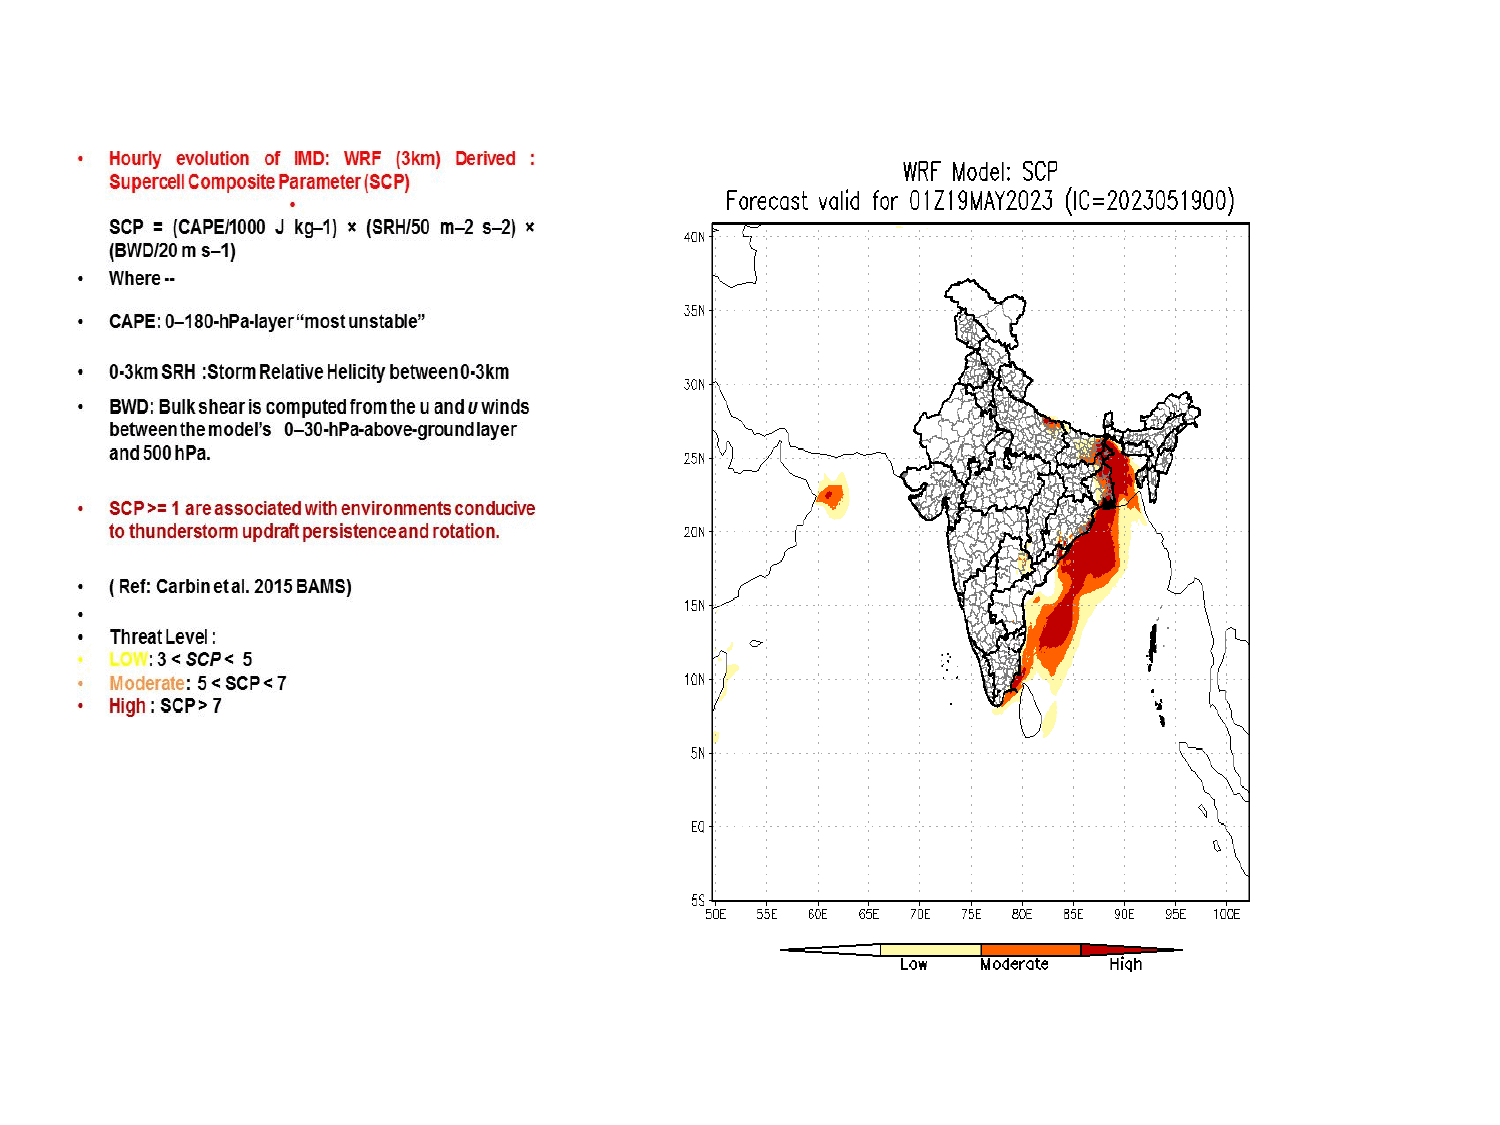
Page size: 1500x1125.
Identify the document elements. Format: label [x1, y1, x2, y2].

picture [74, 149, 1426, 976]
